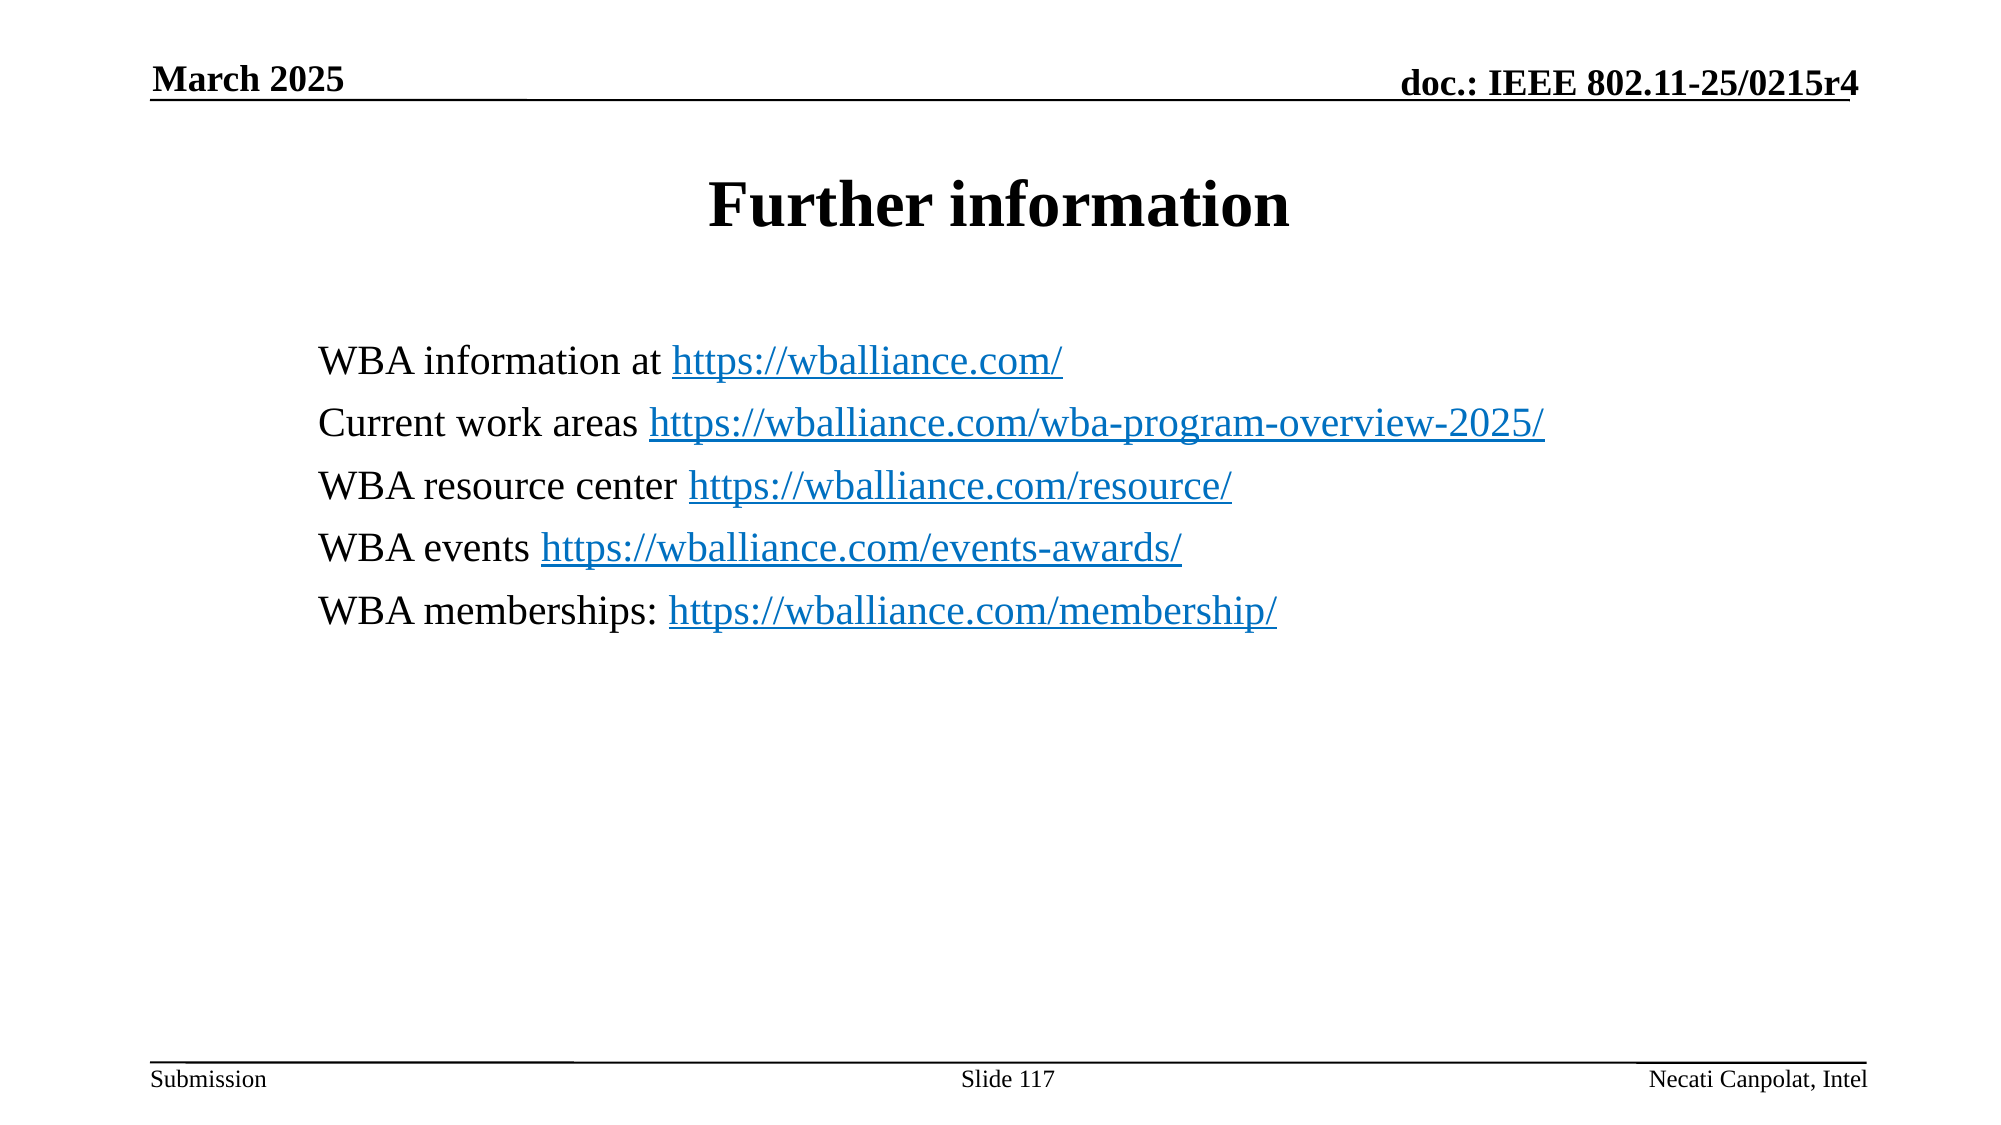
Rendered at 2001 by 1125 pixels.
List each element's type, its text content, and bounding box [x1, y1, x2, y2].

slide_number Slide 117 [950, 1061, 1067, 1123]
footer Necati Canpolat, Intel [1171, 1061, 1869, 1093]
title Further information [362, 112, 1638, 288]
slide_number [152, 54, 563, 100]
list WBA information at https://wballiance.com/ Current work areas https://wballiance.com/wba-program-overview-2025/ WBA resource center https://wballiance.com/resource/ WBA events https://wballiance.com/events-awards/ WBA memberships: https://wballiance.com/membership/ [302, 324, 1698, 1001]
